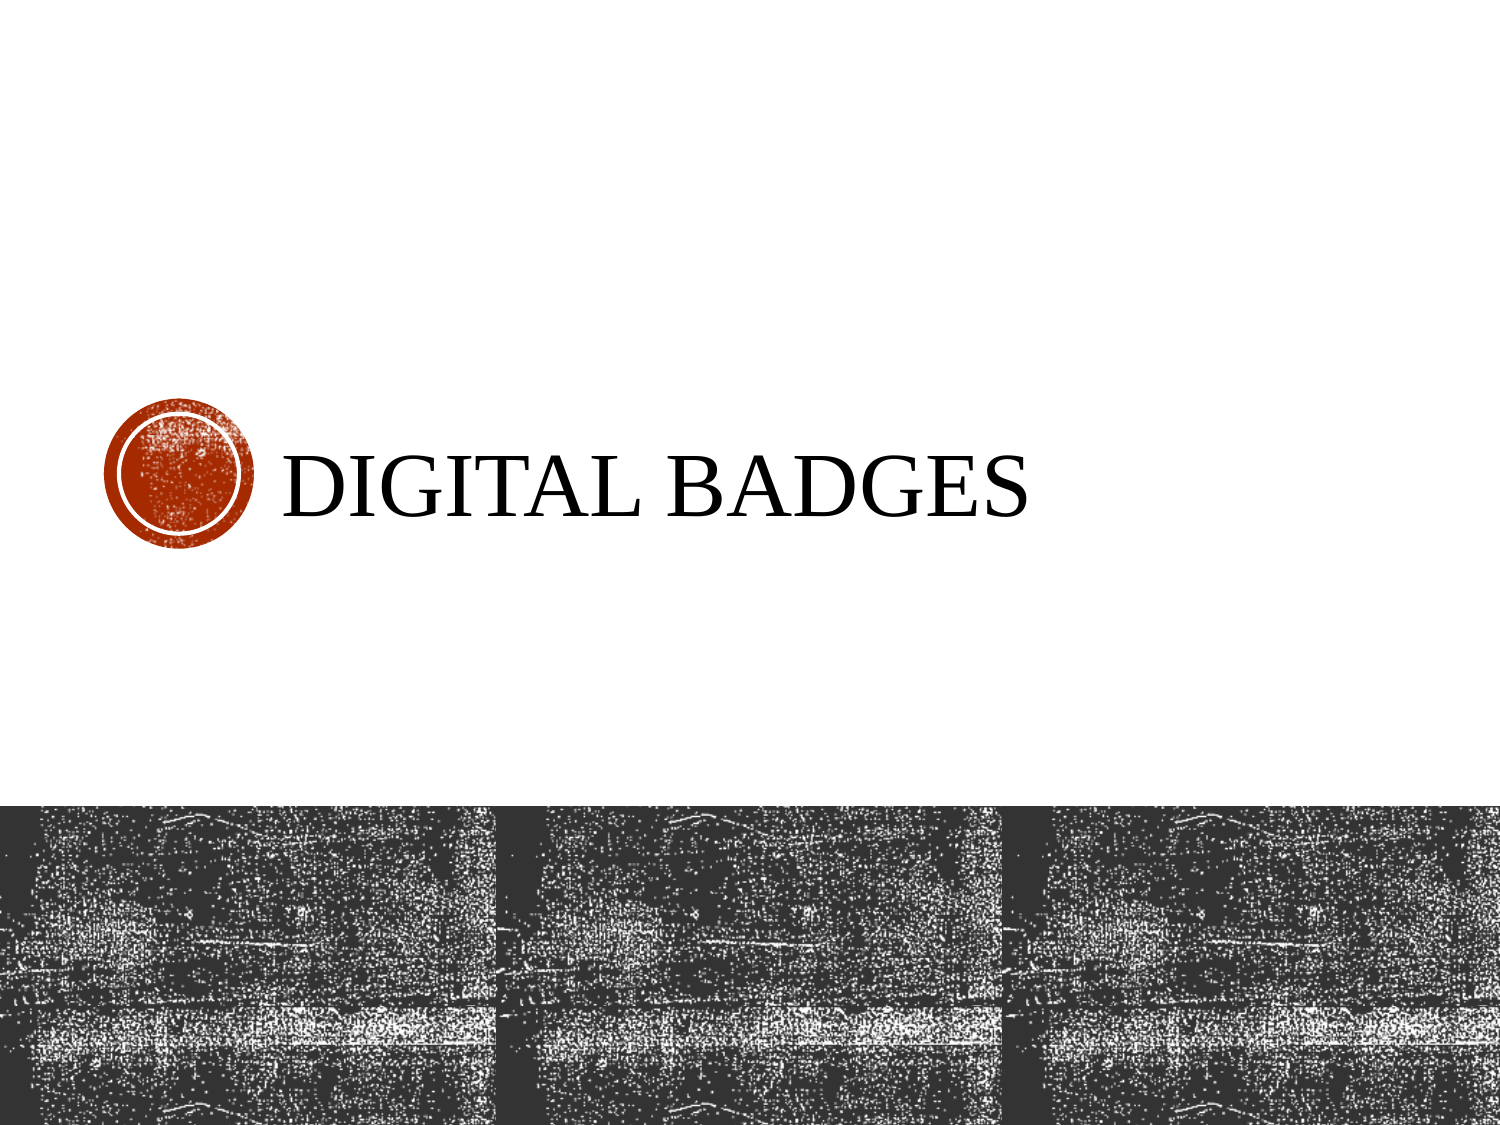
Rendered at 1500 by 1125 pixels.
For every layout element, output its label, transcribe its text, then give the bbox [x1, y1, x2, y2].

title Digital badges [266, 201, 1409, 779]
